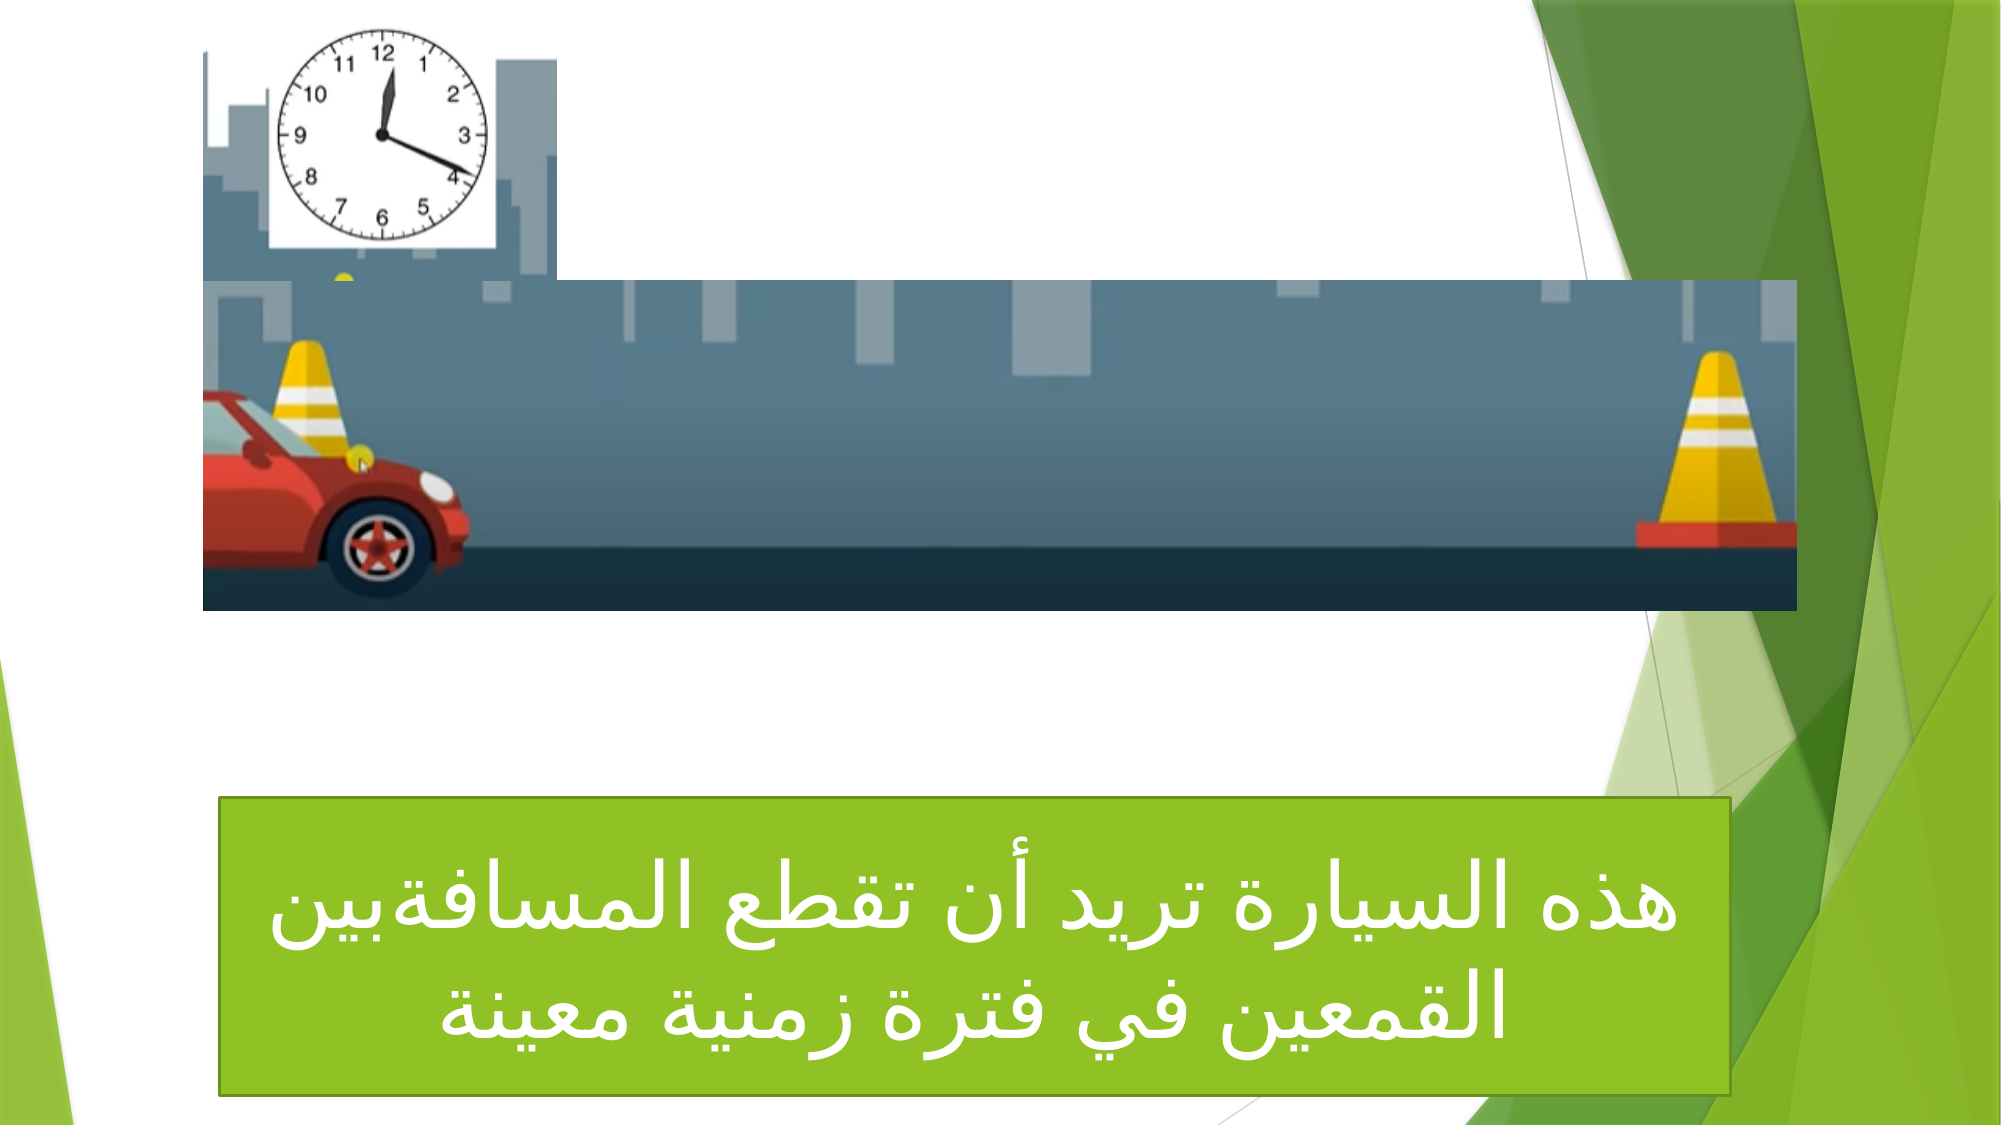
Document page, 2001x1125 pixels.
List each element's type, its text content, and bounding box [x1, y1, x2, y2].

picture [202, 3, 1798, 612]
text_box هذه السيارة تريد أن تقطع المسافةبين القمعين في فترة زمنية معينة [218, 796, 1732, 1097]
